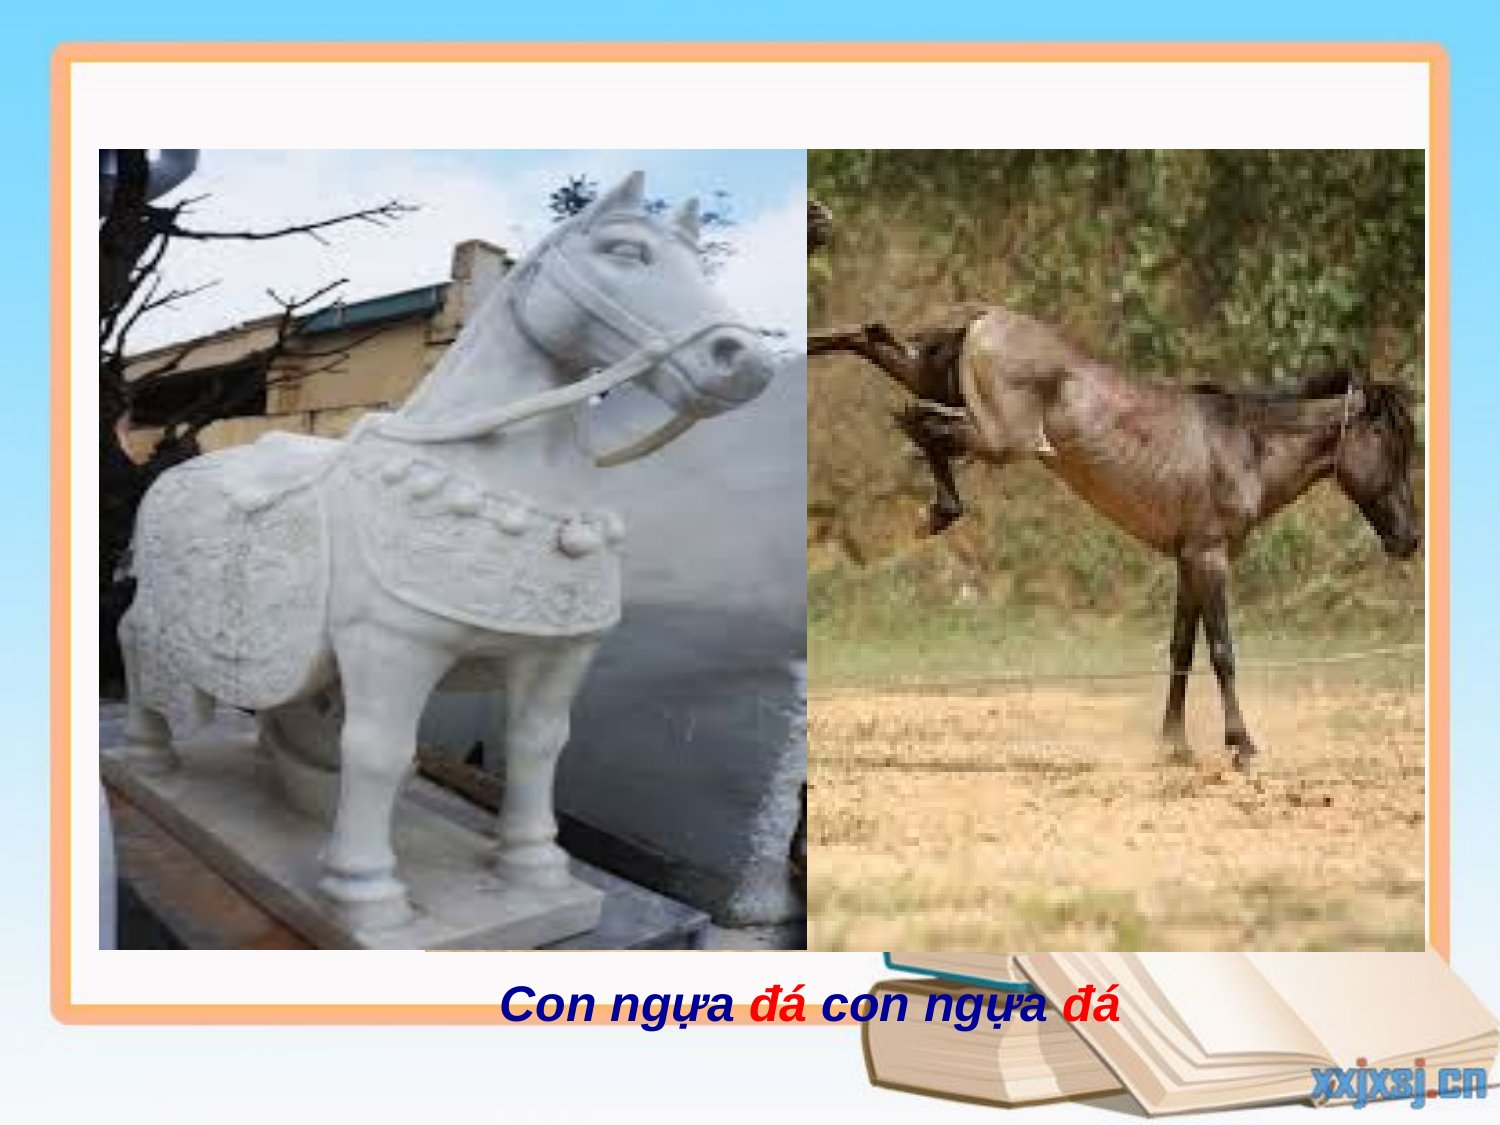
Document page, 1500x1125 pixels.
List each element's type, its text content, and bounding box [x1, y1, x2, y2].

picture [0, 0, 1500, 1125]
text_box Con ngựa đá con ngựa đá [484, 964, 1136, 1039]
